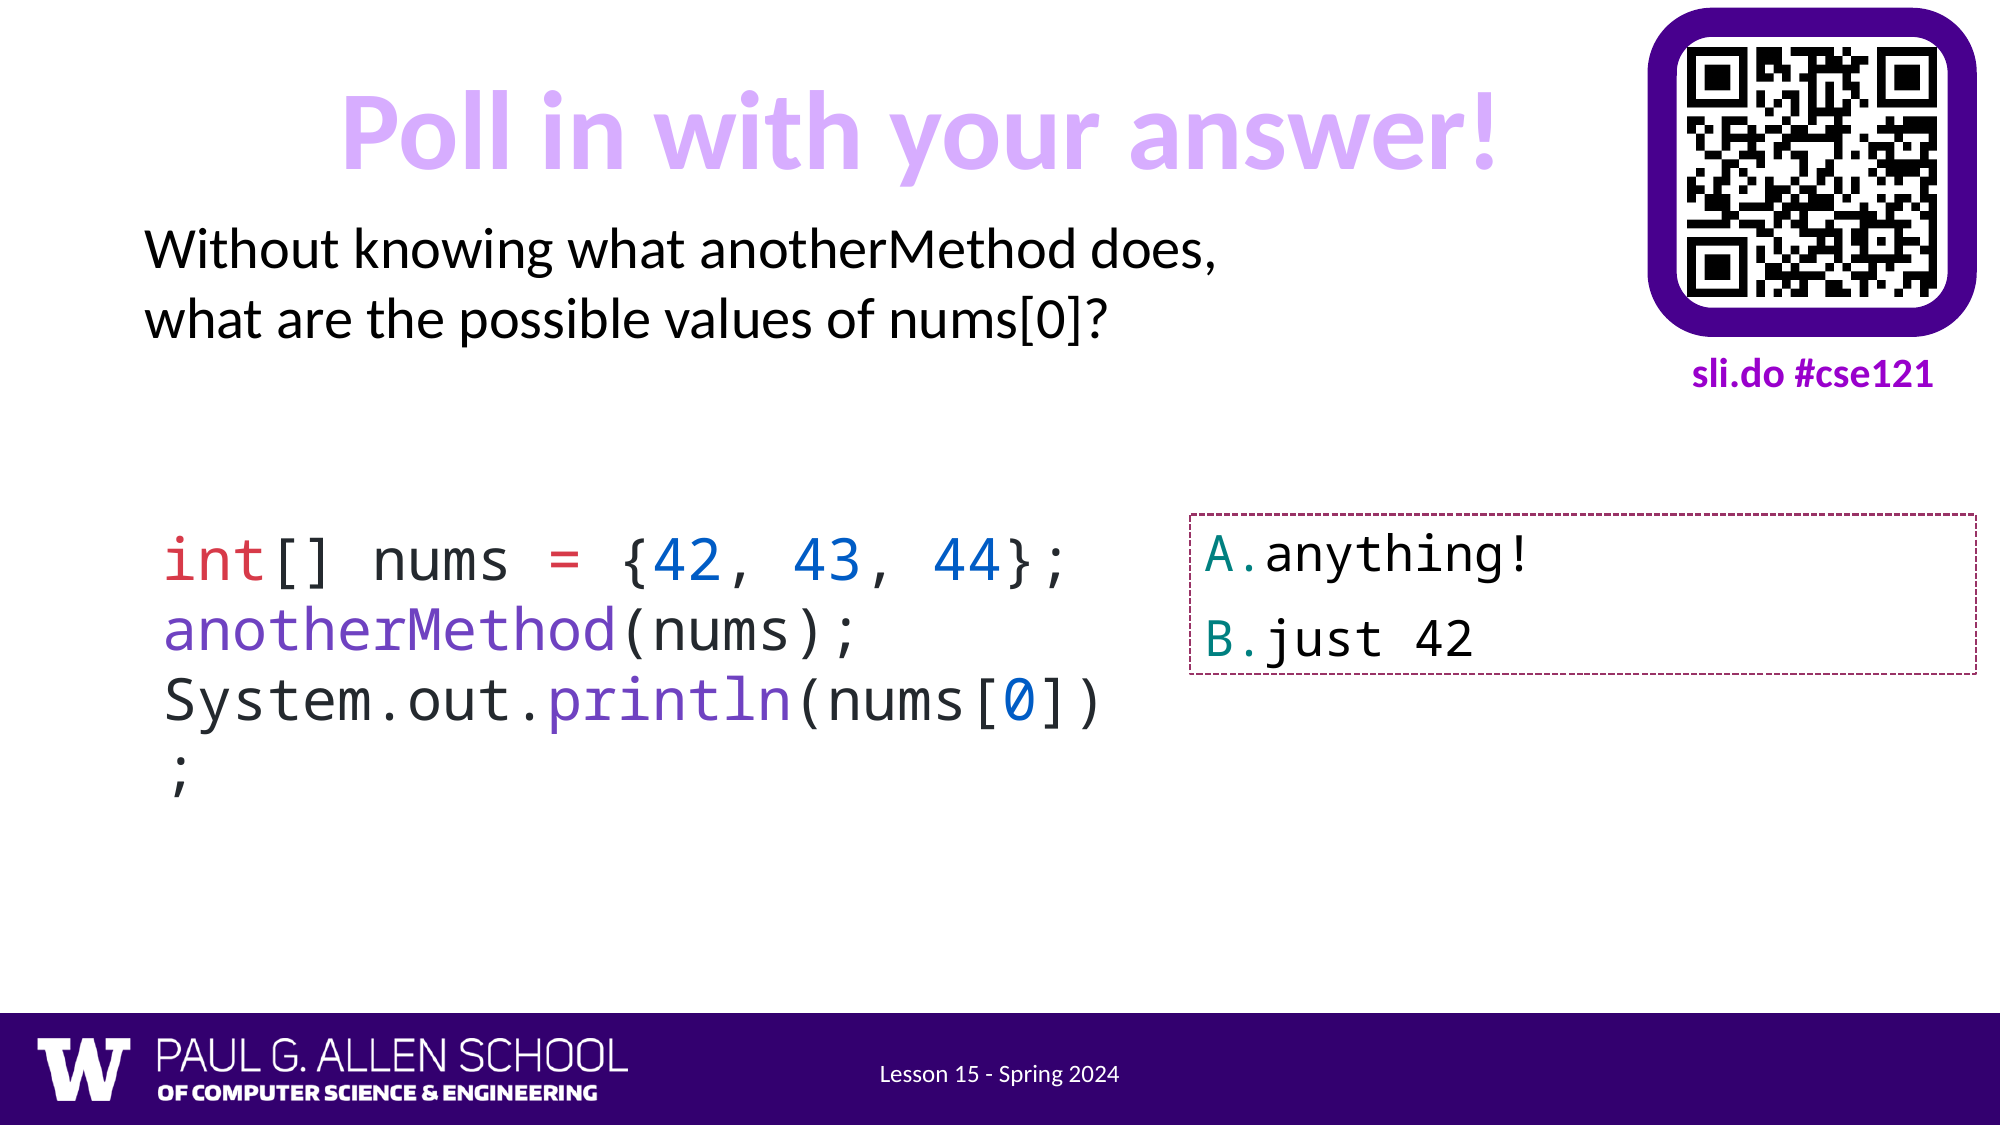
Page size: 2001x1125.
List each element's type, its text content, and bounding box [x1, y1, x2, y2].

footer Lesson 15 - Spring 2024 [662, 1042, 1338, 1103]
picture [0, 1013, 2000, 1125]
text_box int[] nums = {42, 43, 44}; anotherMethod(nums); System.out.println(nums[0]); [147, 514, 1152, 810]
text_box Without knowing what anotherMethod does, what are the possible values of nums[0]? [129, 202, 1261, 358]
text_box anything! just 42 [1189, 514, 1977, 675]
picture [1687, 47, 1937, 297]
